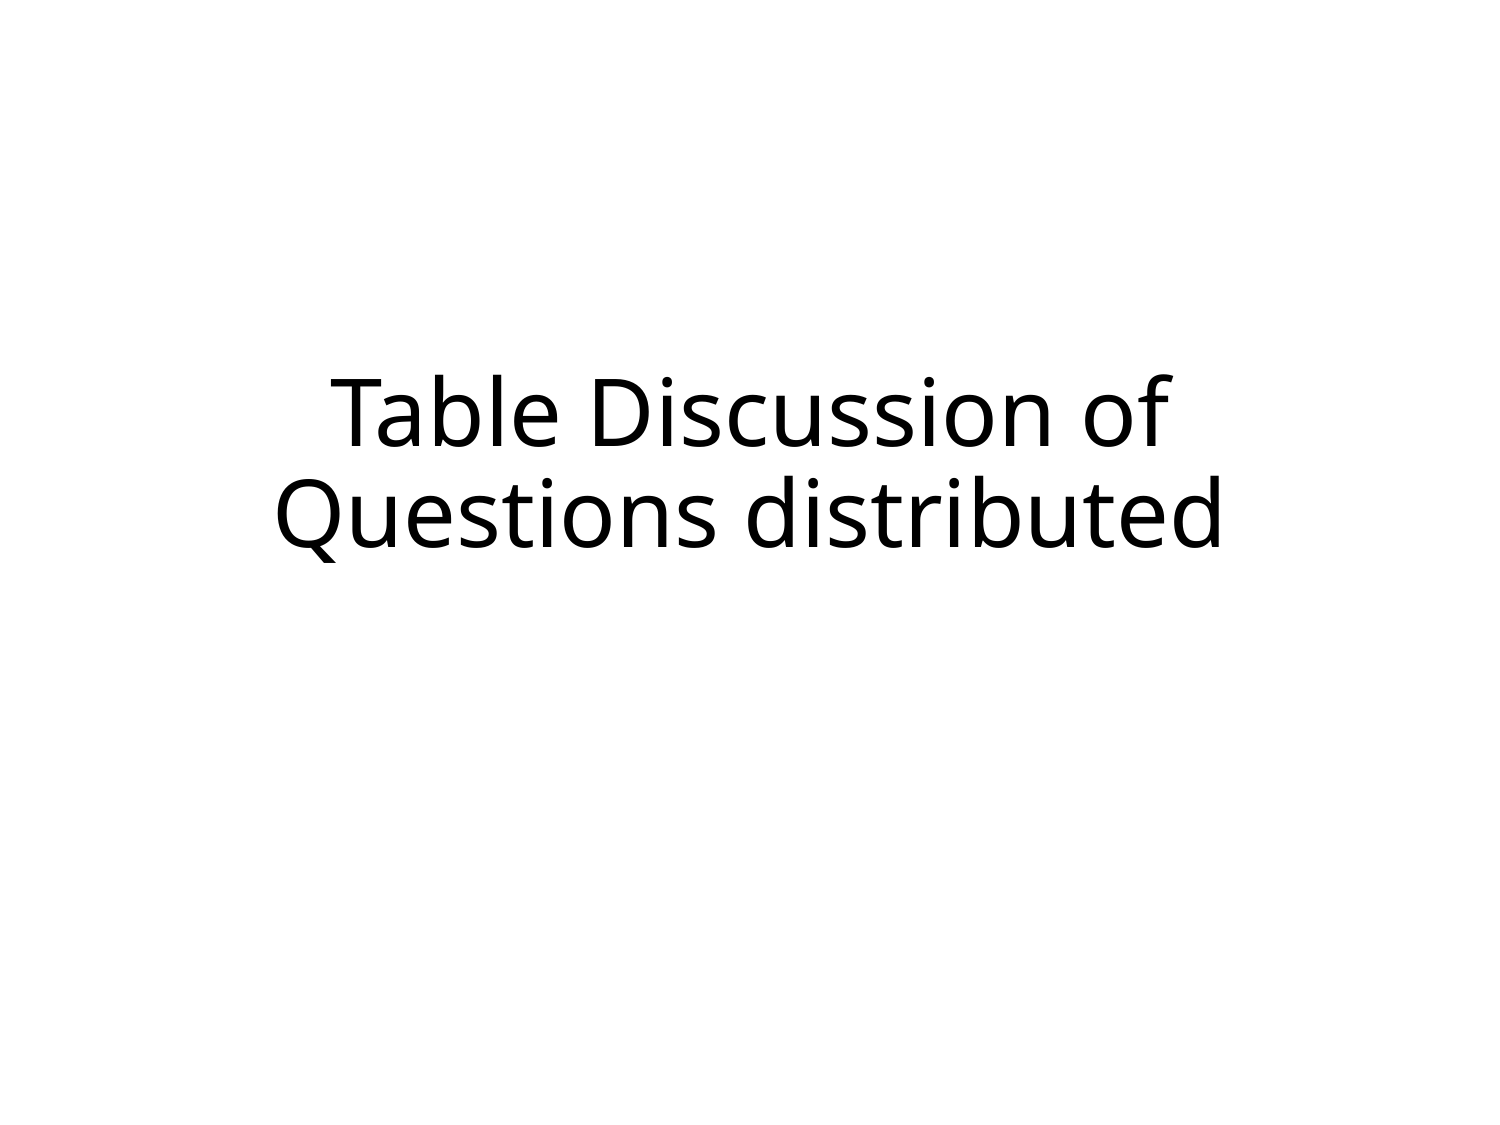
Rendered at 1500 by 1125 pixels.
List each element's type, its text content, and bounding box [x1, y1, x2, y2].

title Table Discussion of Questions distributed [187, 184, 1313, 576]
